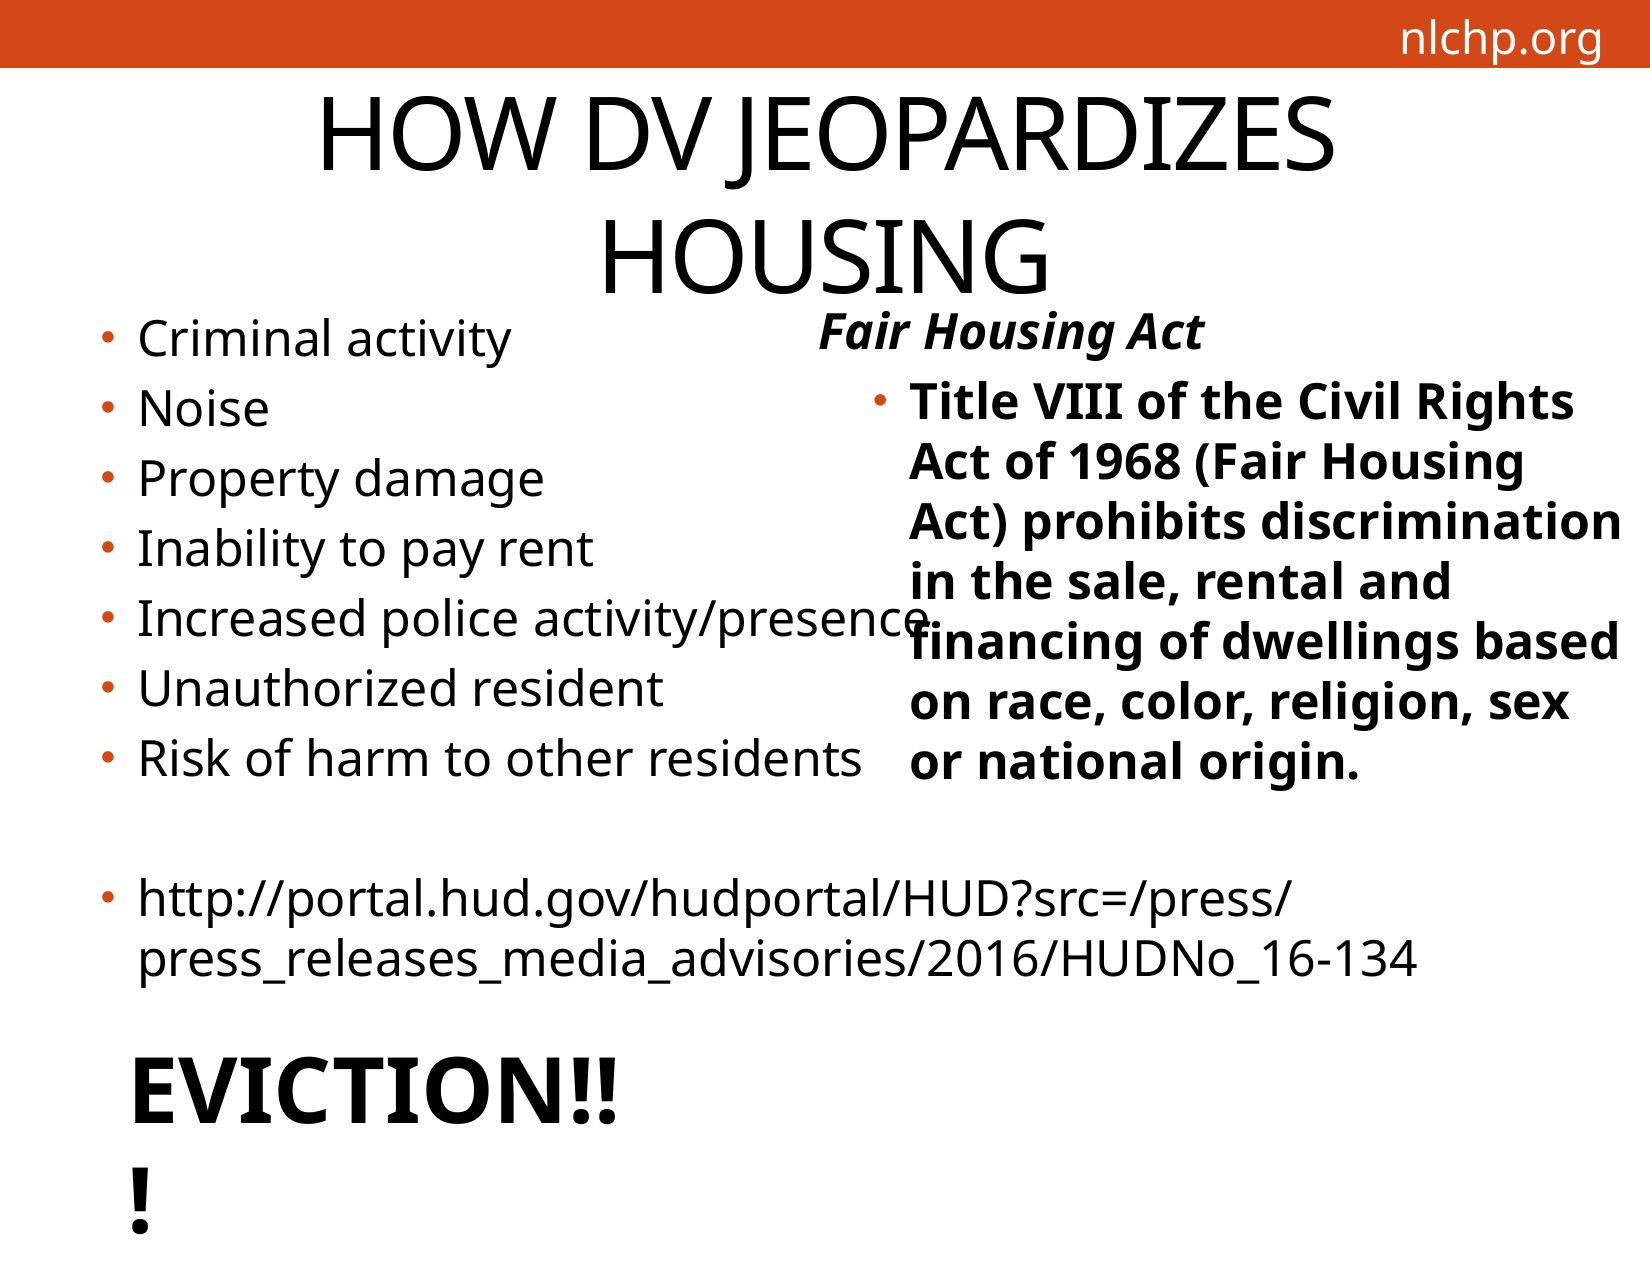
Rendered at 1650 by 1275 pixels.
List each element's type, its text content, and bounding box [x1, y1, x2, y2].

title HOW DV JEOPARDIZES HOUSING [82, 99, 1568, 284]
text_box Fair Housing Act Title VIII of the Civil Rights Act of 1968 (Fair Housing Act) prohibits discrimination in the sale, rental and financing of dwellings based on race, color, religion, sex or national origin. [800, 290, 1650, 650]
text_box EVICTION!!! [112, 1024, 643, 1260]
list Criminal activity Noise Property damage Inability to pay rent Increased police activity/presence Unauthorized resident Risk of harm to other residents http://portal.hud.gov/hudportal/HUD?src=/press/press_releases_media_advisories/2016/HUDNo_16-134 [82, 297, 1568, 1205]
